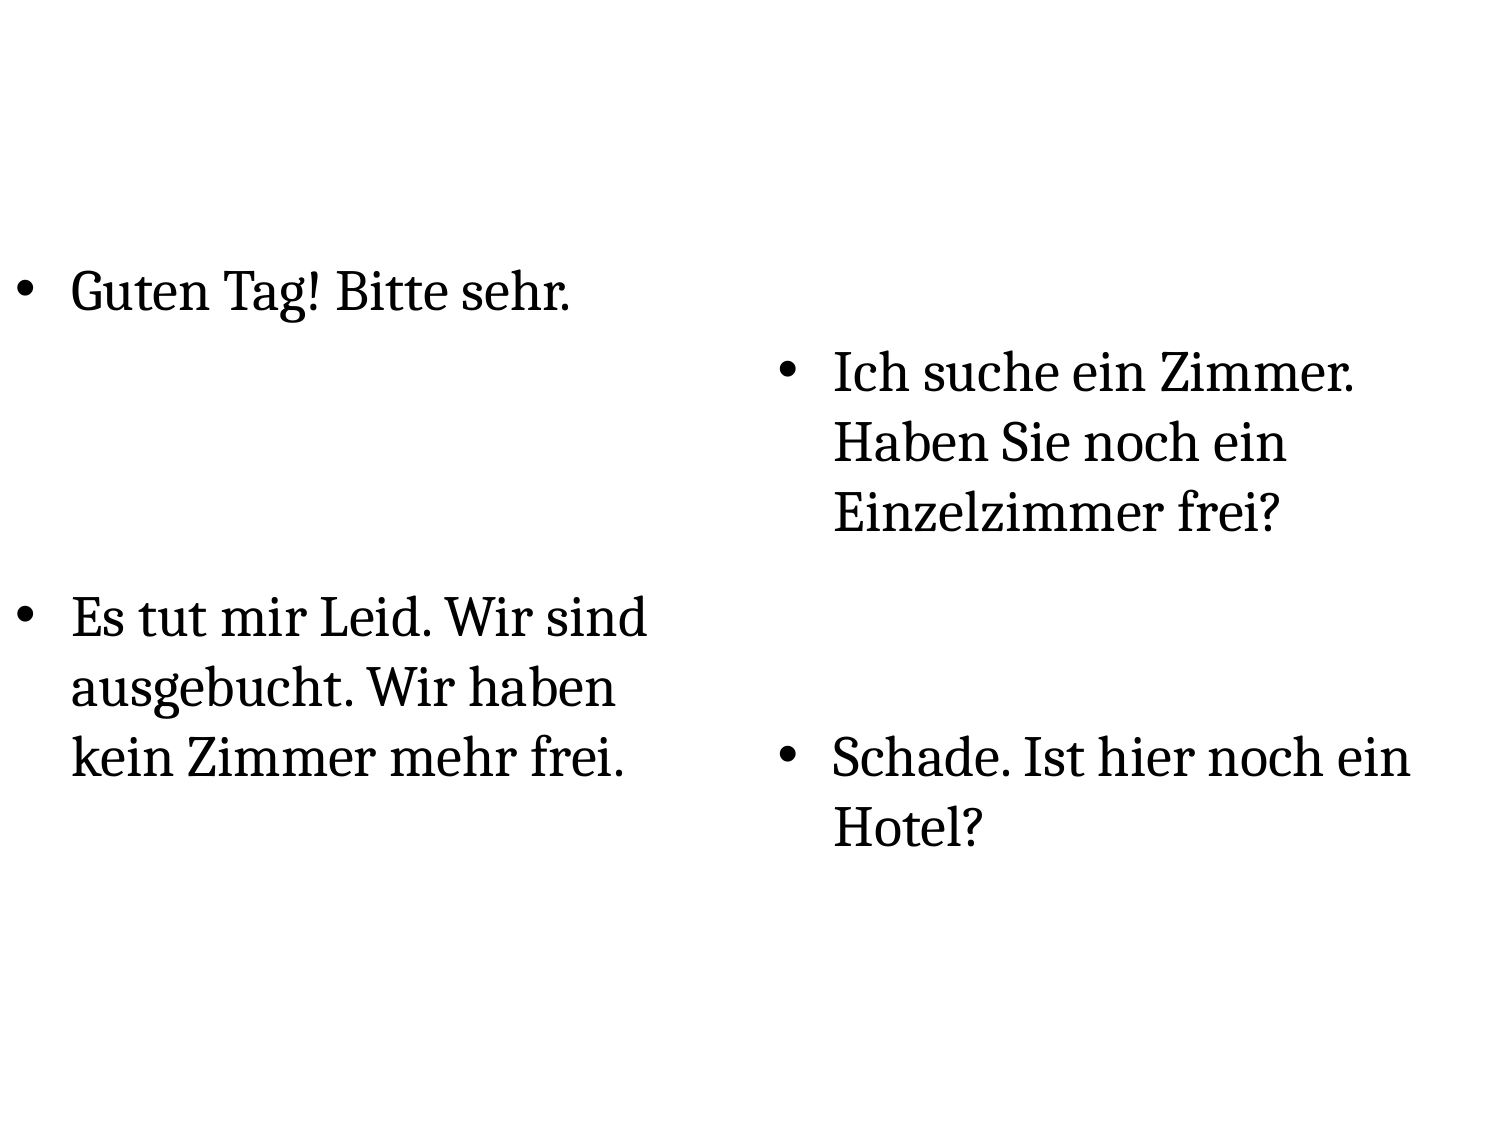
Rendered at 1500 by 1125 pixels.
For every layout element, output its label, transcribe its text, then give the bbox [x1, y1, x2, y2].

list Ich suche ein Zimmer. Haben Sie noch ein Einzelzimmer frei? Schade. Ist hier noch ein Hotel? [762, 0, 1500, 1125]
list Guten Tag! Bitte sehr. Es tut mir Leid. Wir sind ausgebucht. Wir haben kein Zimmer mehr frei. [0, 0, 738, 1125]
